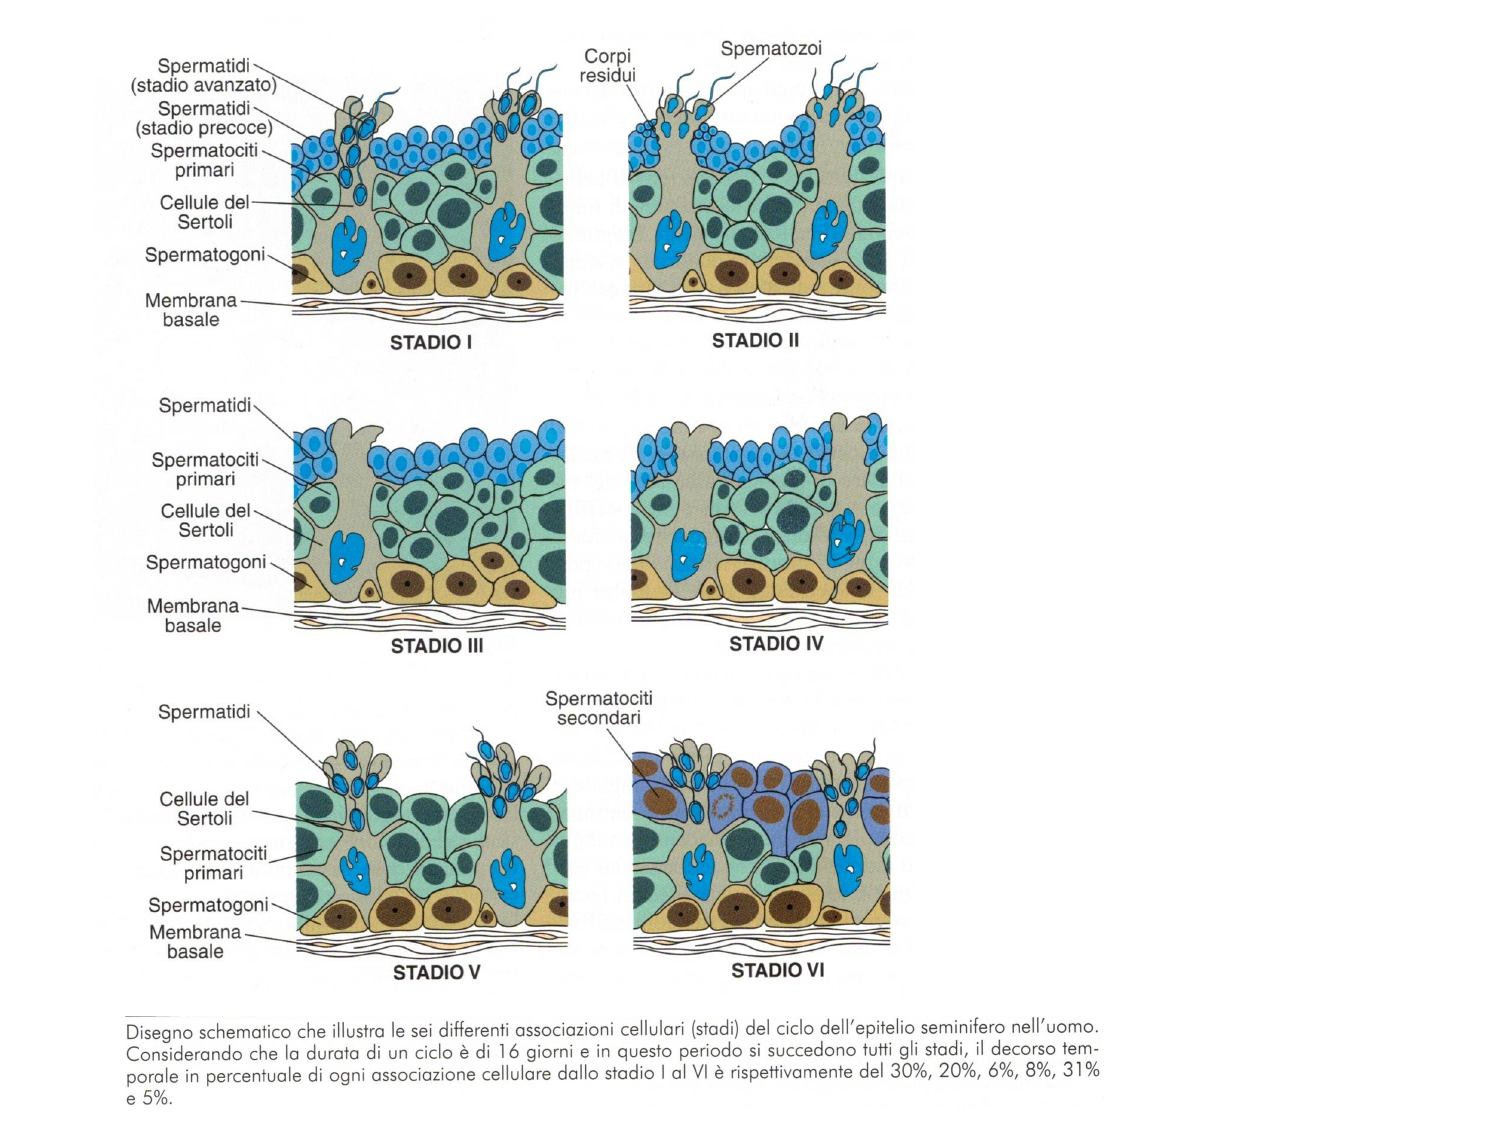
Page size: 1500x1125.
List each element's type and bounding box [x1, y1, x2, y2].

picture [115, 1016, 1123, 1108]
picture [92, 17, 915, 996]
